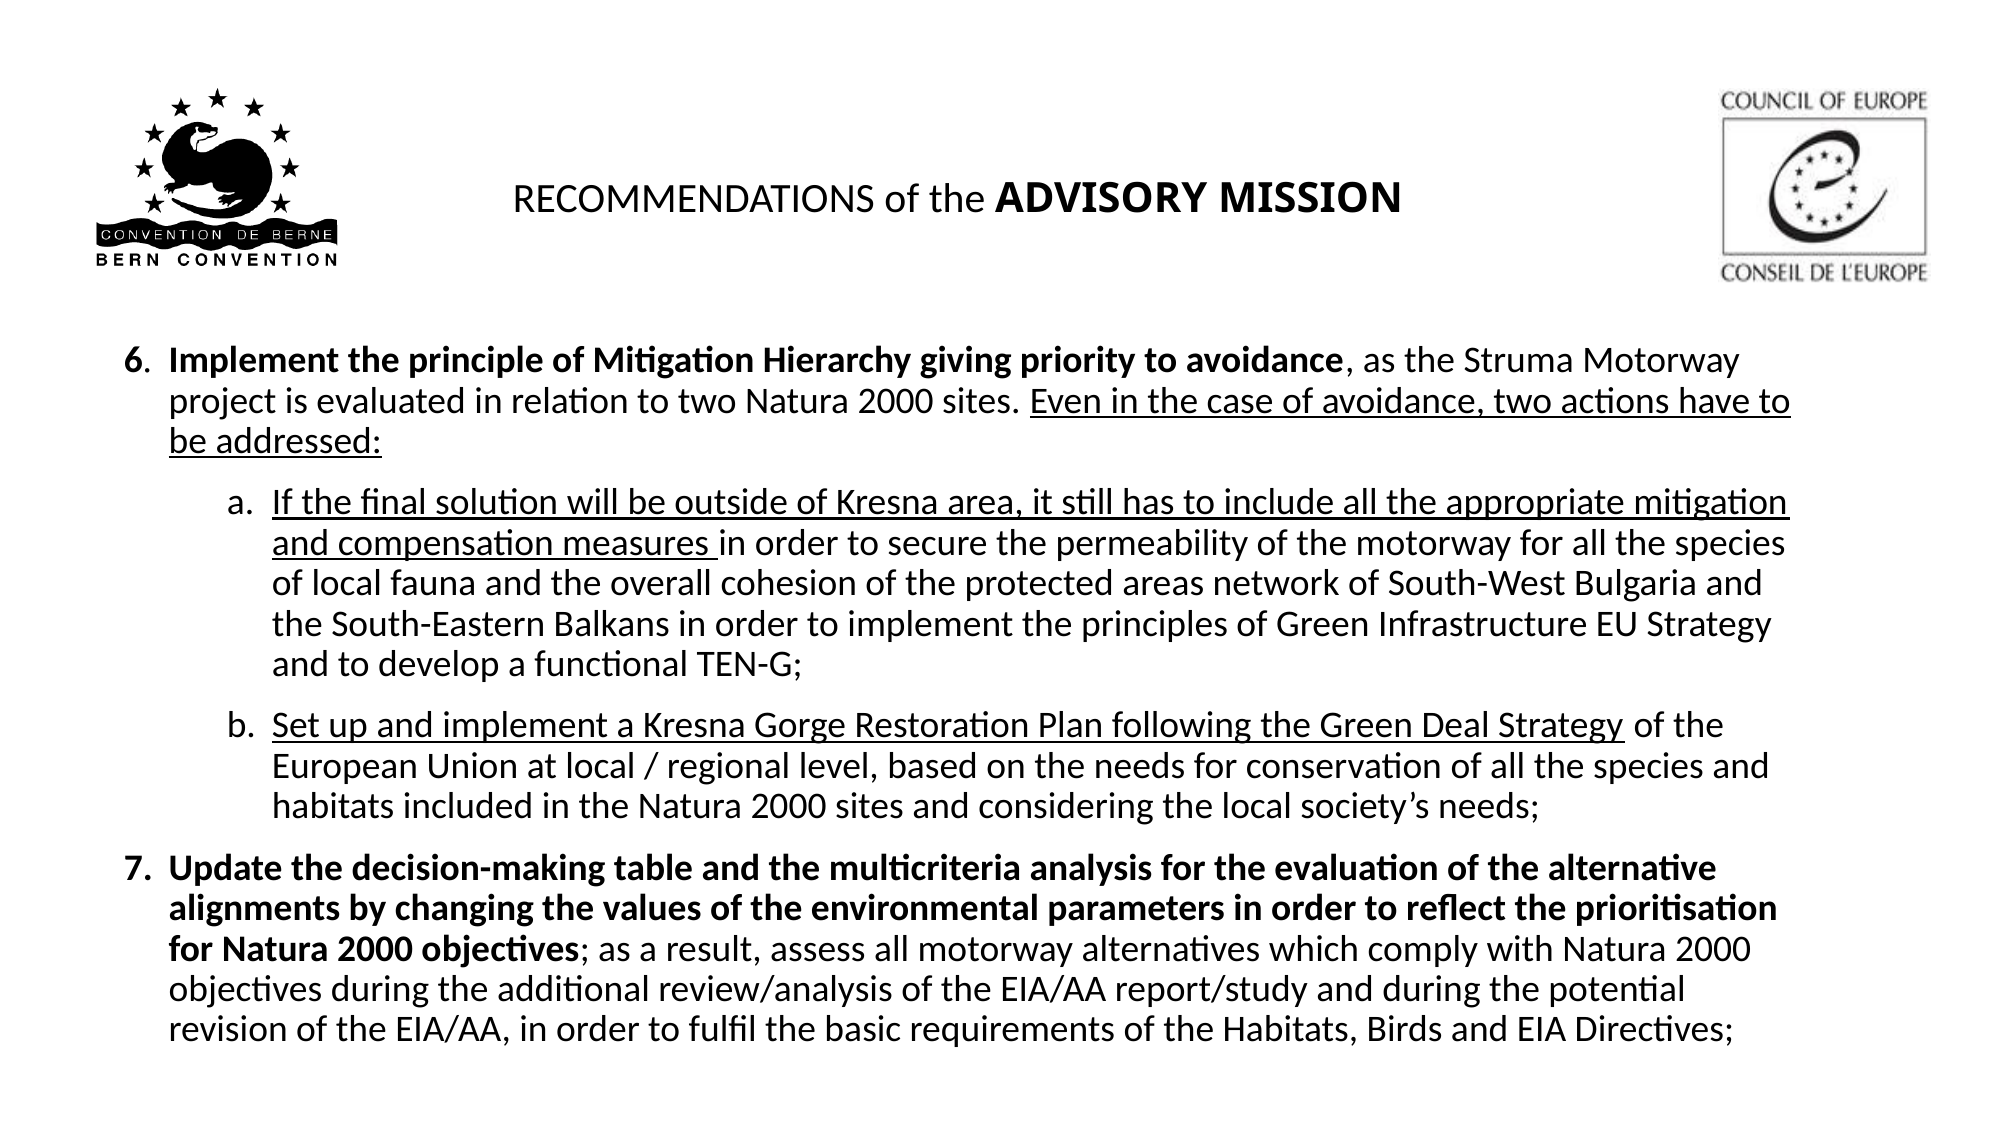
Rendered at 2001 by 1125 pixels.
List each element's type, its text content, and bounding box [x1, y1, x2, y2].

picture [1718, 88, 1931, 286]
text_box RECOMMENDATIONS of the ADVISORY MISSION [496, 160, 1439, 230]
subtitle 6. Implement the principle of Mitigation Hierarchy giving priority to avoidance, as the Struma Motorway project is evaluated in relation to two Natura 2000 sites. Even in the case of avoidance, two actions have to be addressed: a. If the final solution will be outside of Kresna area, it still has to include all the appropriate mitigation and compensation measures in order to secure the permeability of the motorway for all the species of local fauna and the overall cohesion of the protected areas network of South-West Bulgaria and the South-Eastern Balkans in order to implement the principles of Green Infrastructure EU Strategy and to develop a functional TEN-G; b. Set up and implement a Kresna Gorge Restoration Plan following the Green Deal Strategy of the European Union at local / regional level, based on the needs for conservation of all the species and habitats included in the Natura 2000 sites and considering the local society’s needs; 7. Update the decision-making table and the multicriteria analysis for the evaluation of the alternative alignments by changing the values of the environmental parameters in order to reflect the prioritisation for Natura 2000 objectives; as a result, assess all motorway alternatives which comply with Natura 2000 objectives during the additional review/analysis of the EIA/AA report/study and during the potential revision of the EIA/AA, in order to fulfil the basic requirements of the Habitats, Birds and EIA Directives; [108, 332, 1825, 1055]
picture [95, 88, 343, 269]
